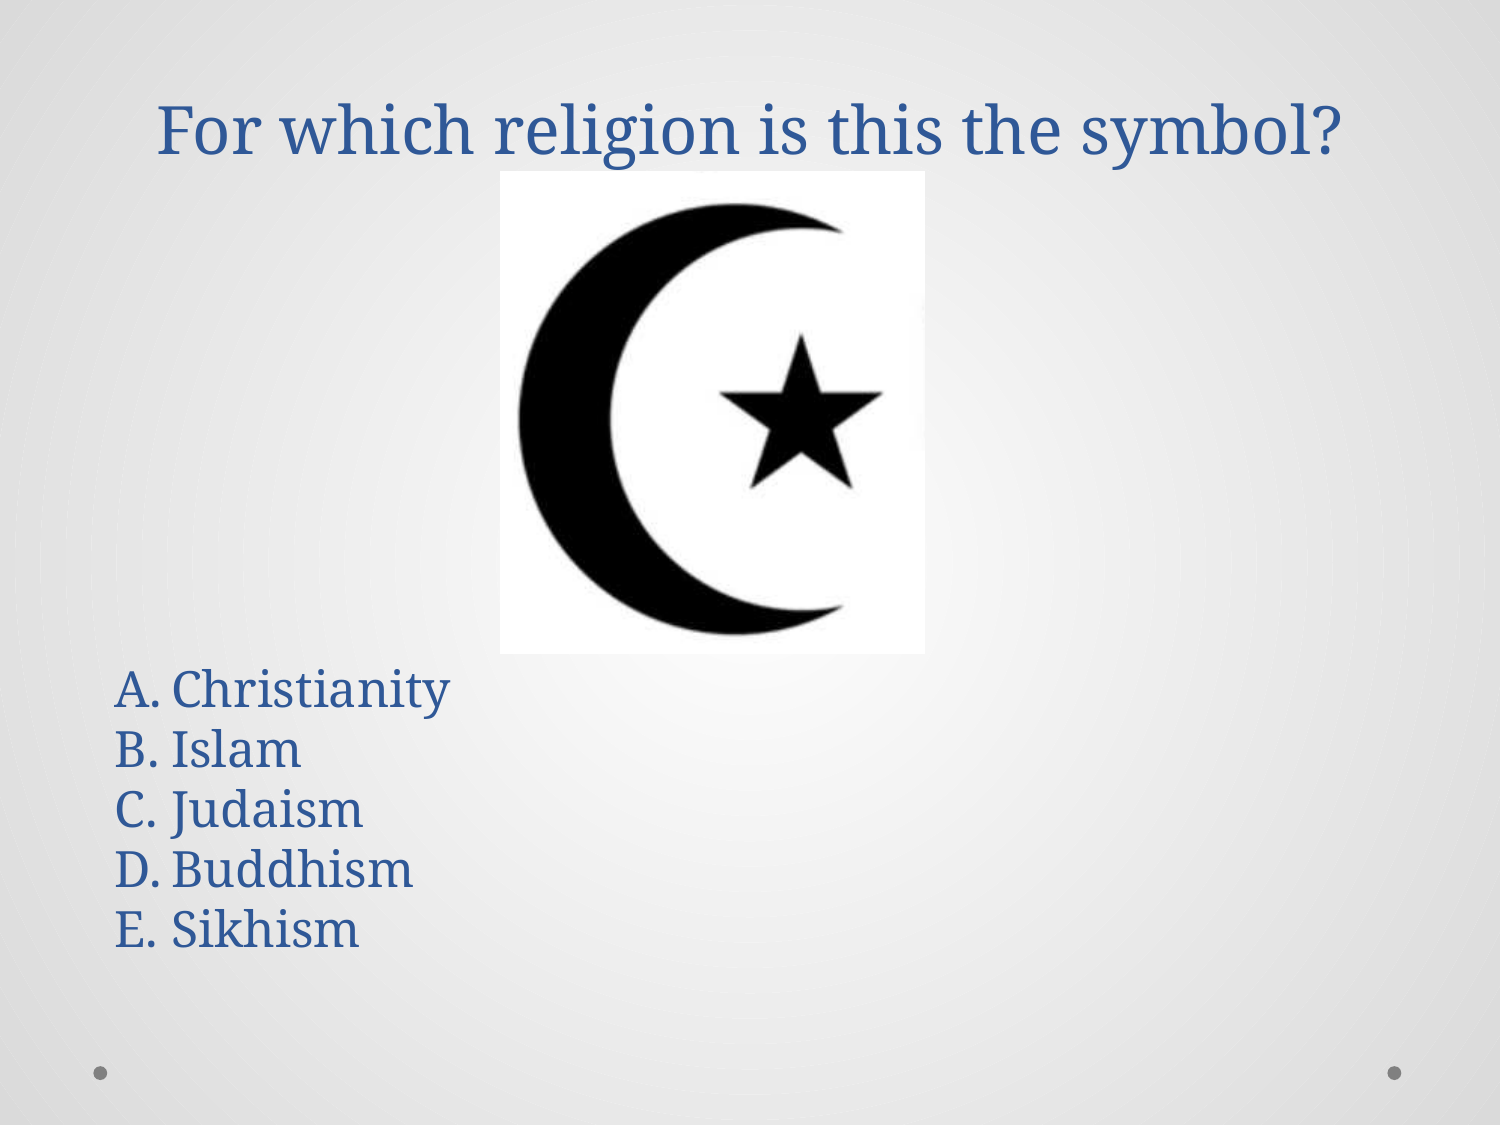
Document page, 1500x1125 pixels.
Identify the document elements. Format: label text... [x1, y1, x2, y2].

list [499, 171, 926, 654]
text_box Christianity Islam Judaism Buddhism Sikhism [99, 649, 1388, 965]
title For which religion is this the symbol? [75, 62, 1425, 175]
